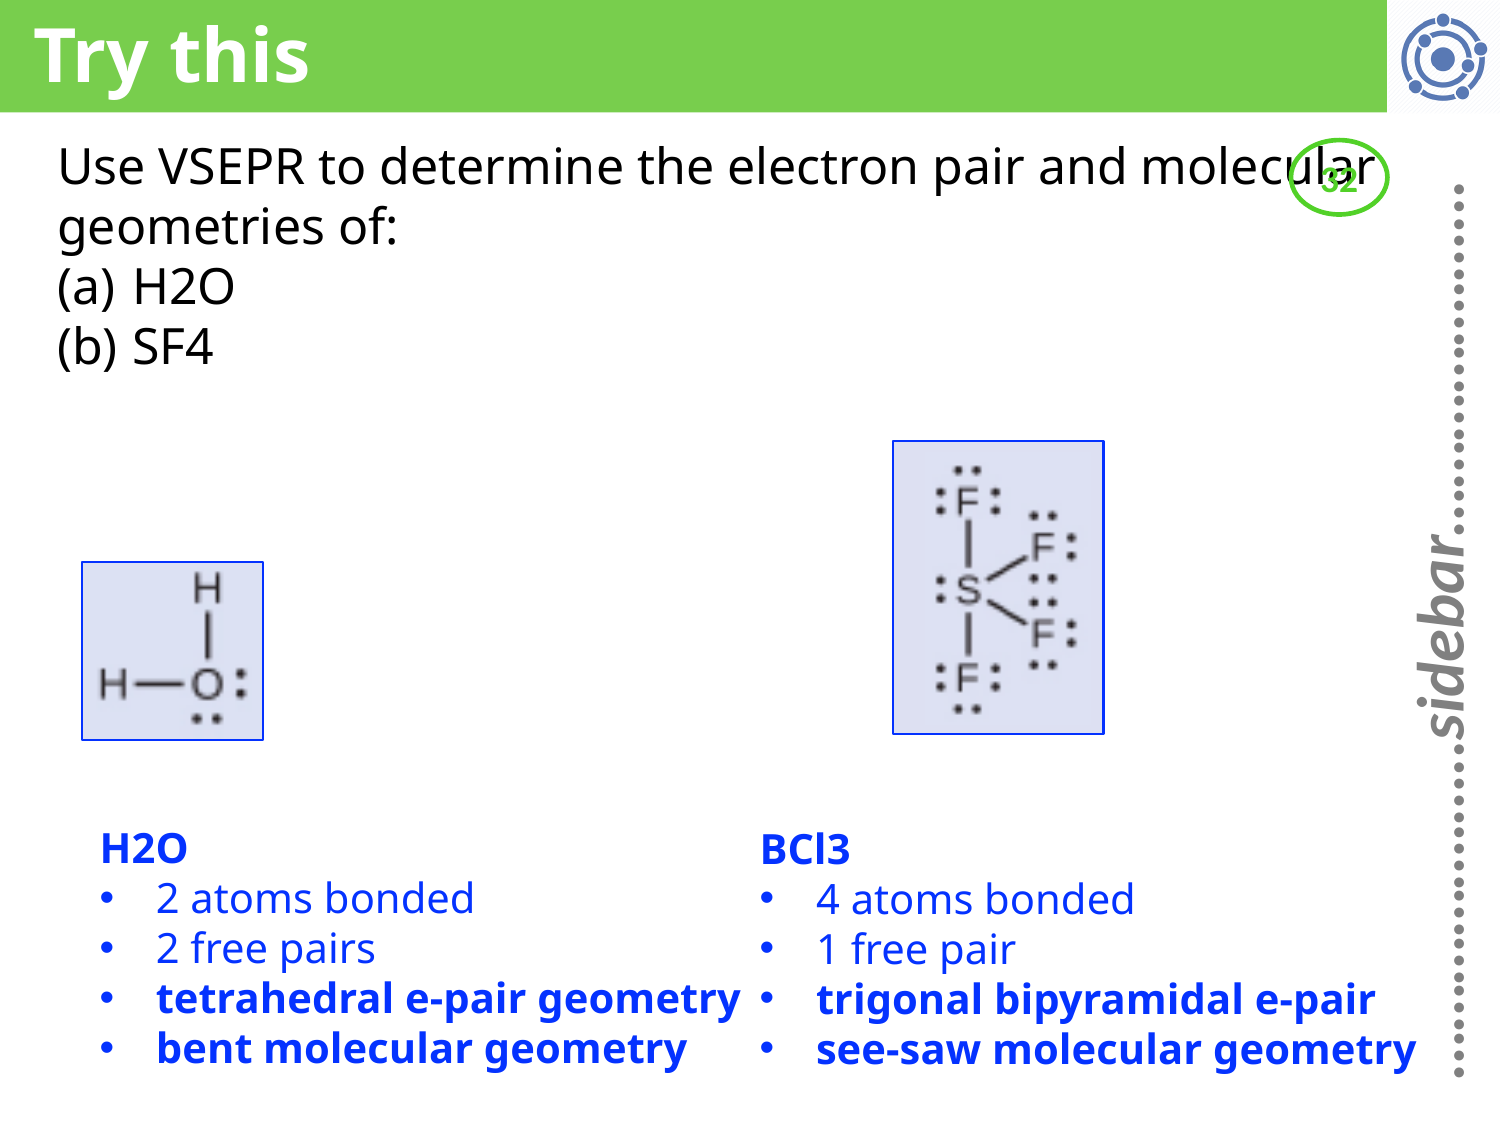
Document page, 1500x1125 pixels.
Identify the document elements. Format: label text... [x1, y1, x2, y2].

picture [893, 442, 1103, 734]
text_box Try this [18, 0, 326, 105]
text_box [0, 0, 1387, 113]
text_box H2O 2 atoms bonded 2 free pairs tetrahedral e-pair geometry bent molecular geometry [84, 814, 785, 1080]
text_box Use VSEPR to determine the electron pair and molecular geometries of: H2O SF4 [42, 126, 1453, 382]
picture [82, 563, 262, 739]
text_box BCl3 4 atoms bonded 1 free pair trigonal bipyramidal e-pair see-saw molecular geometry [744, 815, 1389, 1080]
picture [1387, 0, 1500, 114]
text_box 32 [1290, 139, 1388, 216]
text_box …………….…..sidebar…………….…... [1389, 164, 1485, 1093]
